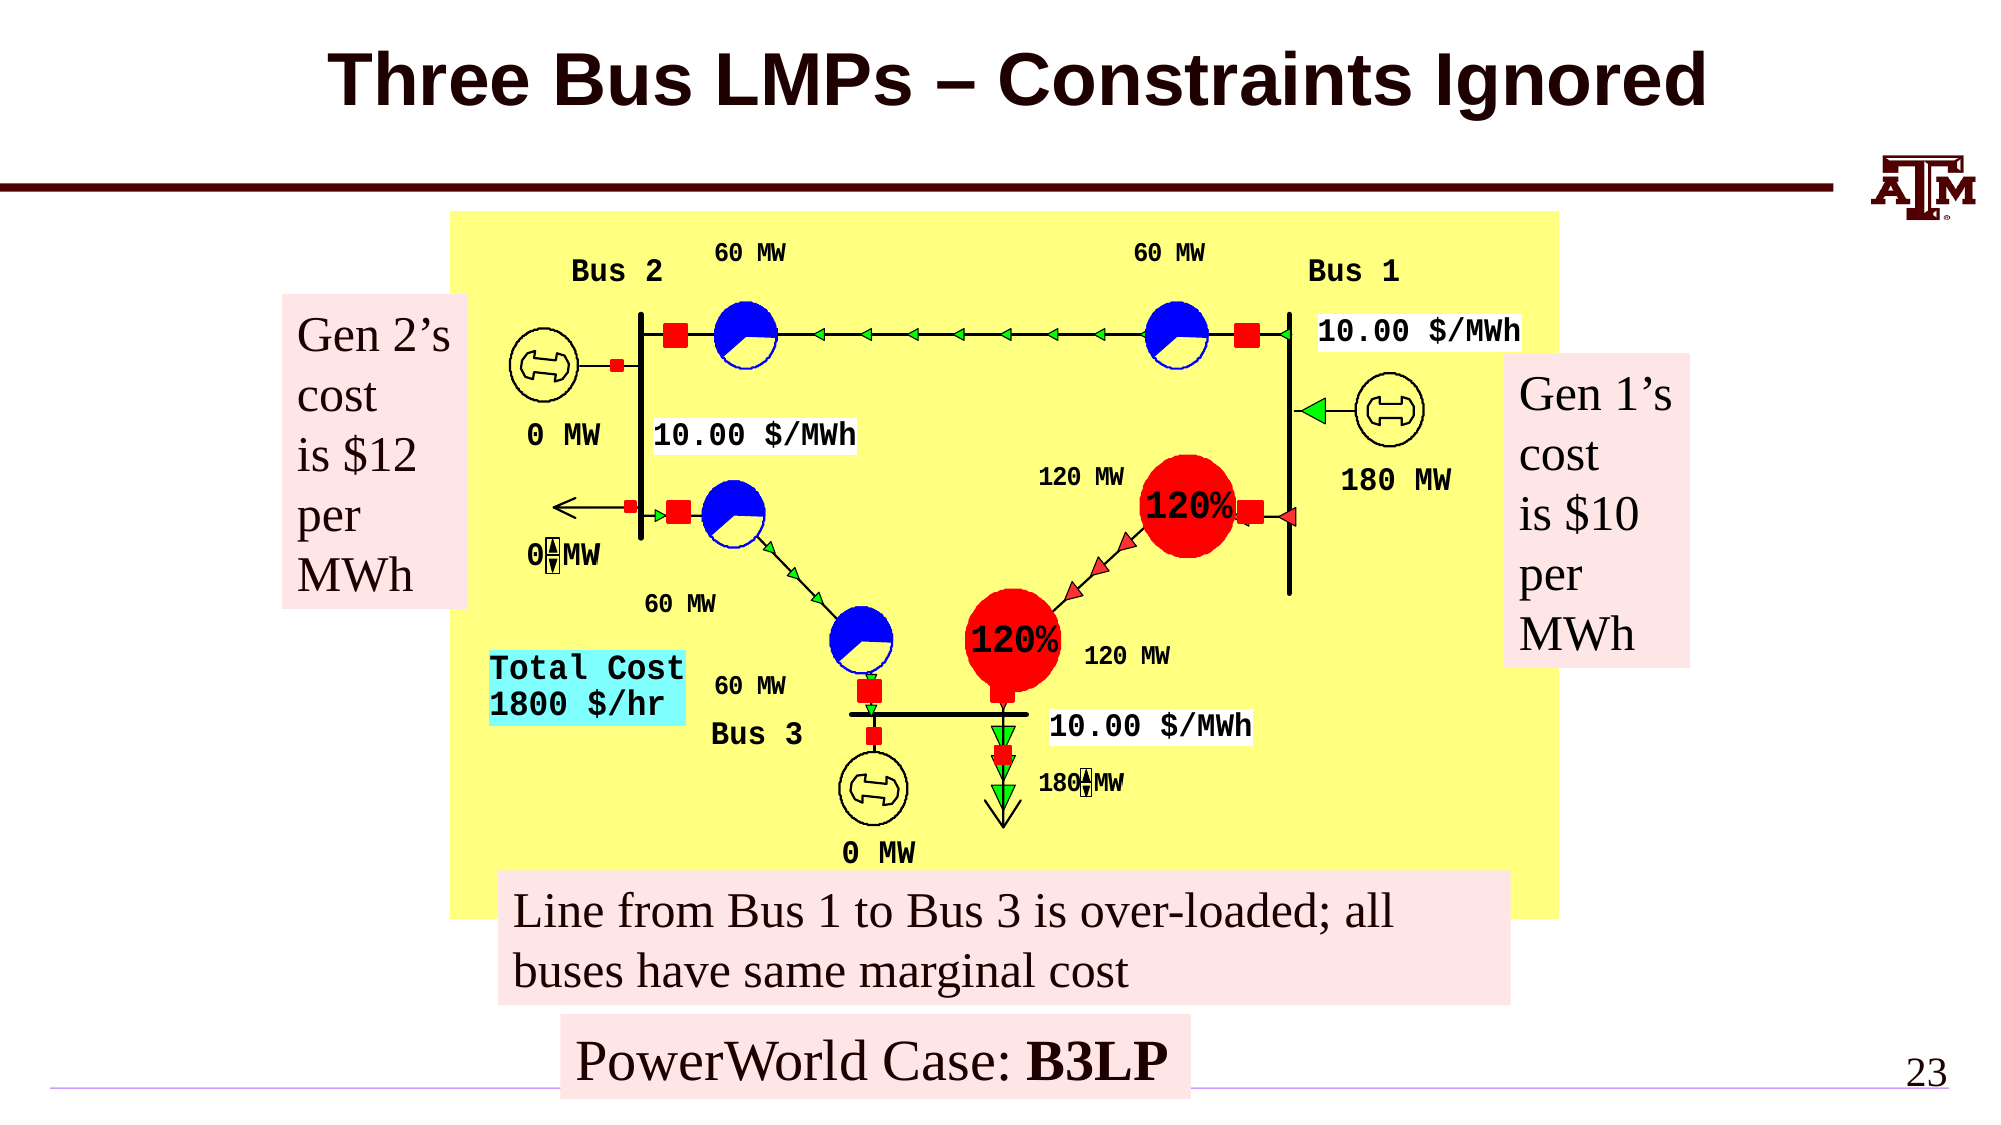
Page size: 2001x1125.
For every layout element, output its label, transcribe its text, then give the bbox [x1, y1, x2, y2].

picture [1856, 137, 1990, 238]
text_box Gen 2’s cost is $12 per MWh [282, 294, 444, 609]
title Three Bus LMPs – Constraints Ignored [312, 12, 1751, 151]
text_box Gen 1’s cost is $10 per MWh [1564, 353, 1690, 668]
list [449, 210, 1560, 920]
text_box PowerWorld Case: B3LP [560, 1014, 1191, 1099]
text_box Line from Bus 1 to Bus 3 is over-loaded; all buses have same marginal cost [498, 929, 1511, 1006]
slide_number 22 [1650, 1037, 1963, 1113]
